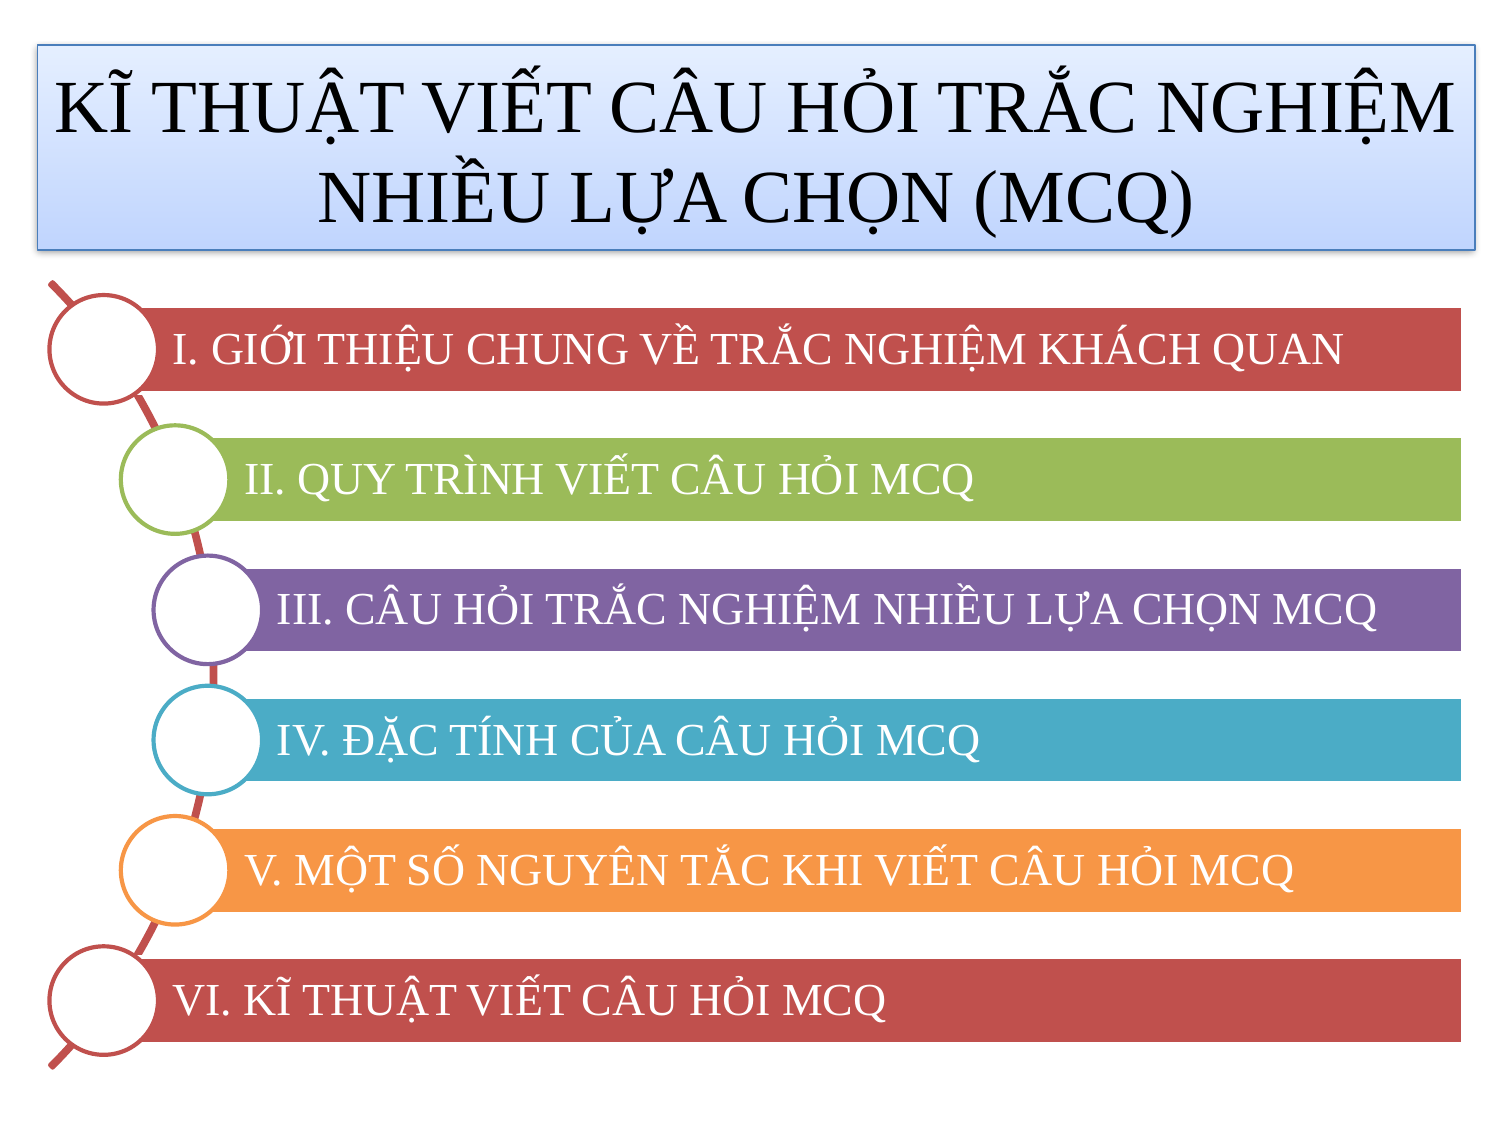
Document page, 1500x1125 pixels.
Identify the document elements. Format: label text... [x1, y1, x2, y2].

title KĨ THUẬT VIẾT CÂU HỎI TRẮC NGHIỆM NHIỀU LỰA CHỌN (MCQ) [37, 44, 1476, 251]
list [37, 262, 1476, 1088]
